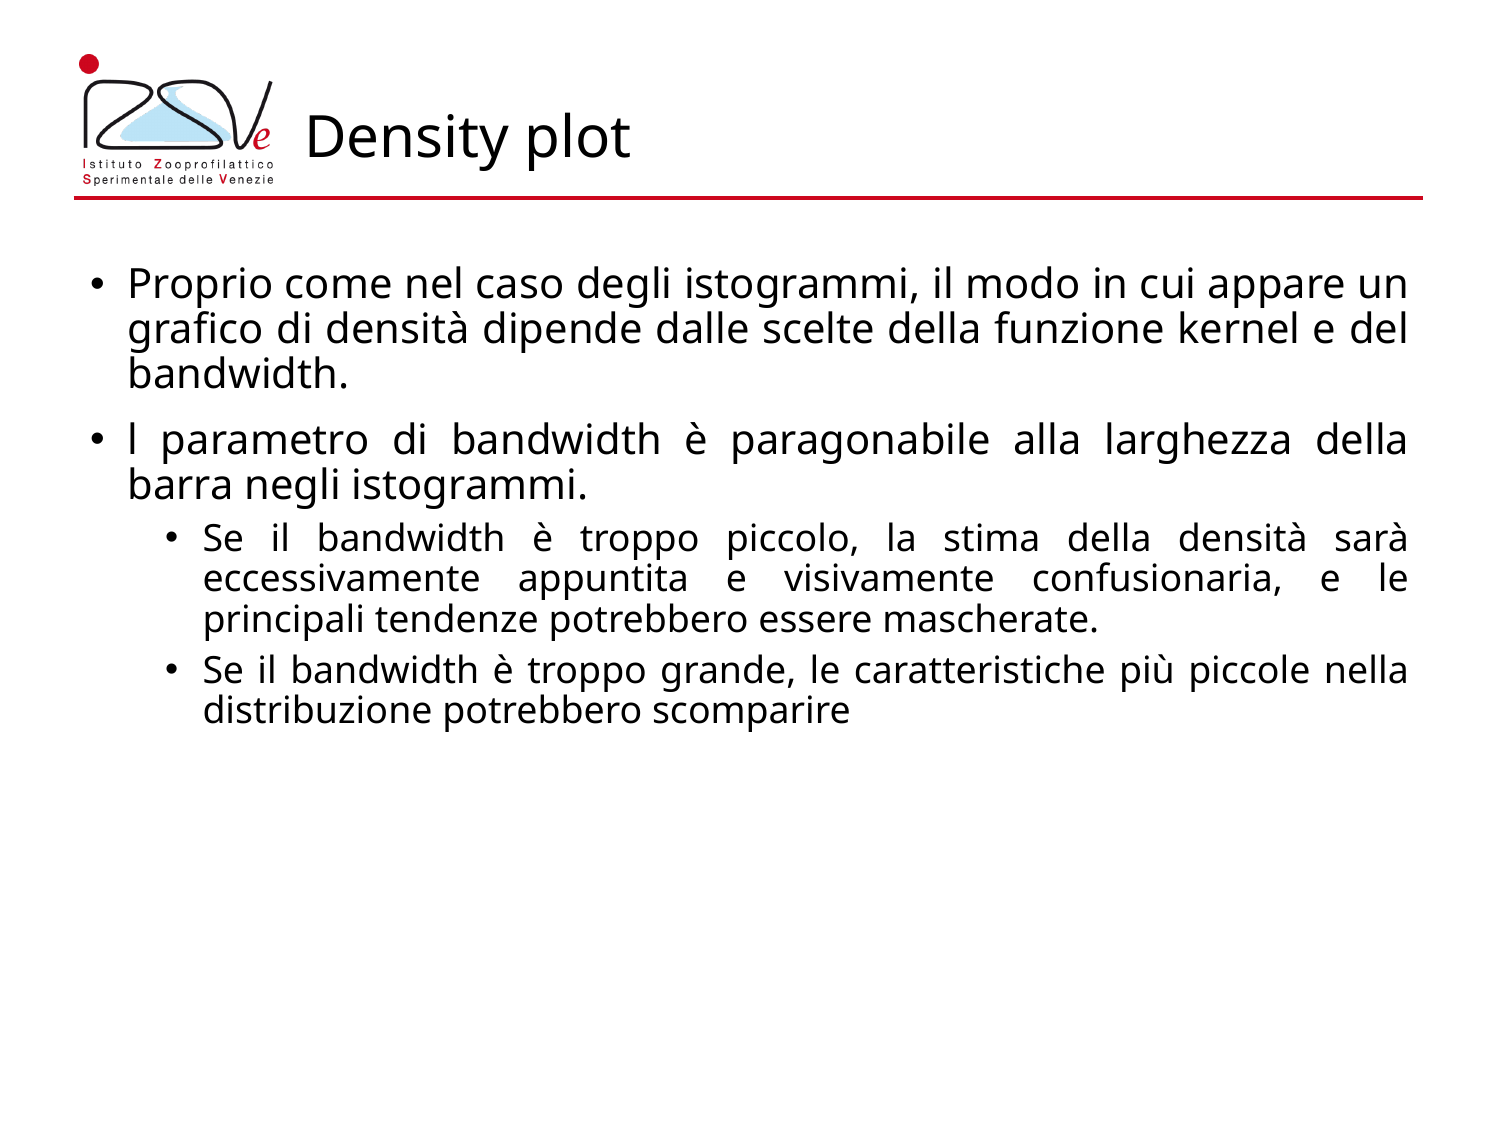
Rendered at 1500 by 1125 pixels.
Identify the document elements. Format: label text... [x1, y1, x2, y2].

list Proprio come nel caso degli istogrammi, il modo in cui appare un grafico di densità dipende dalle scelte della funzione kernel e del bandwidth. l parametro di bandwidth è paragonabile alla larghezza della barra negli istogrammi. Se il bandwidth è troppo piccolo, la stima della densità sarà eccessivamente appuntita e visivamente confusionaria, e le principali tendenze potrebbero essere mascherate. Se il bandwidth è troppo grande, le caratteristiche più piccole nella distribuzione potrebbero scomparire [75, 255, 1425, 1005]
title Density plot [289, 99, 1500, 256]
picture [79, 54, 273, 186]
